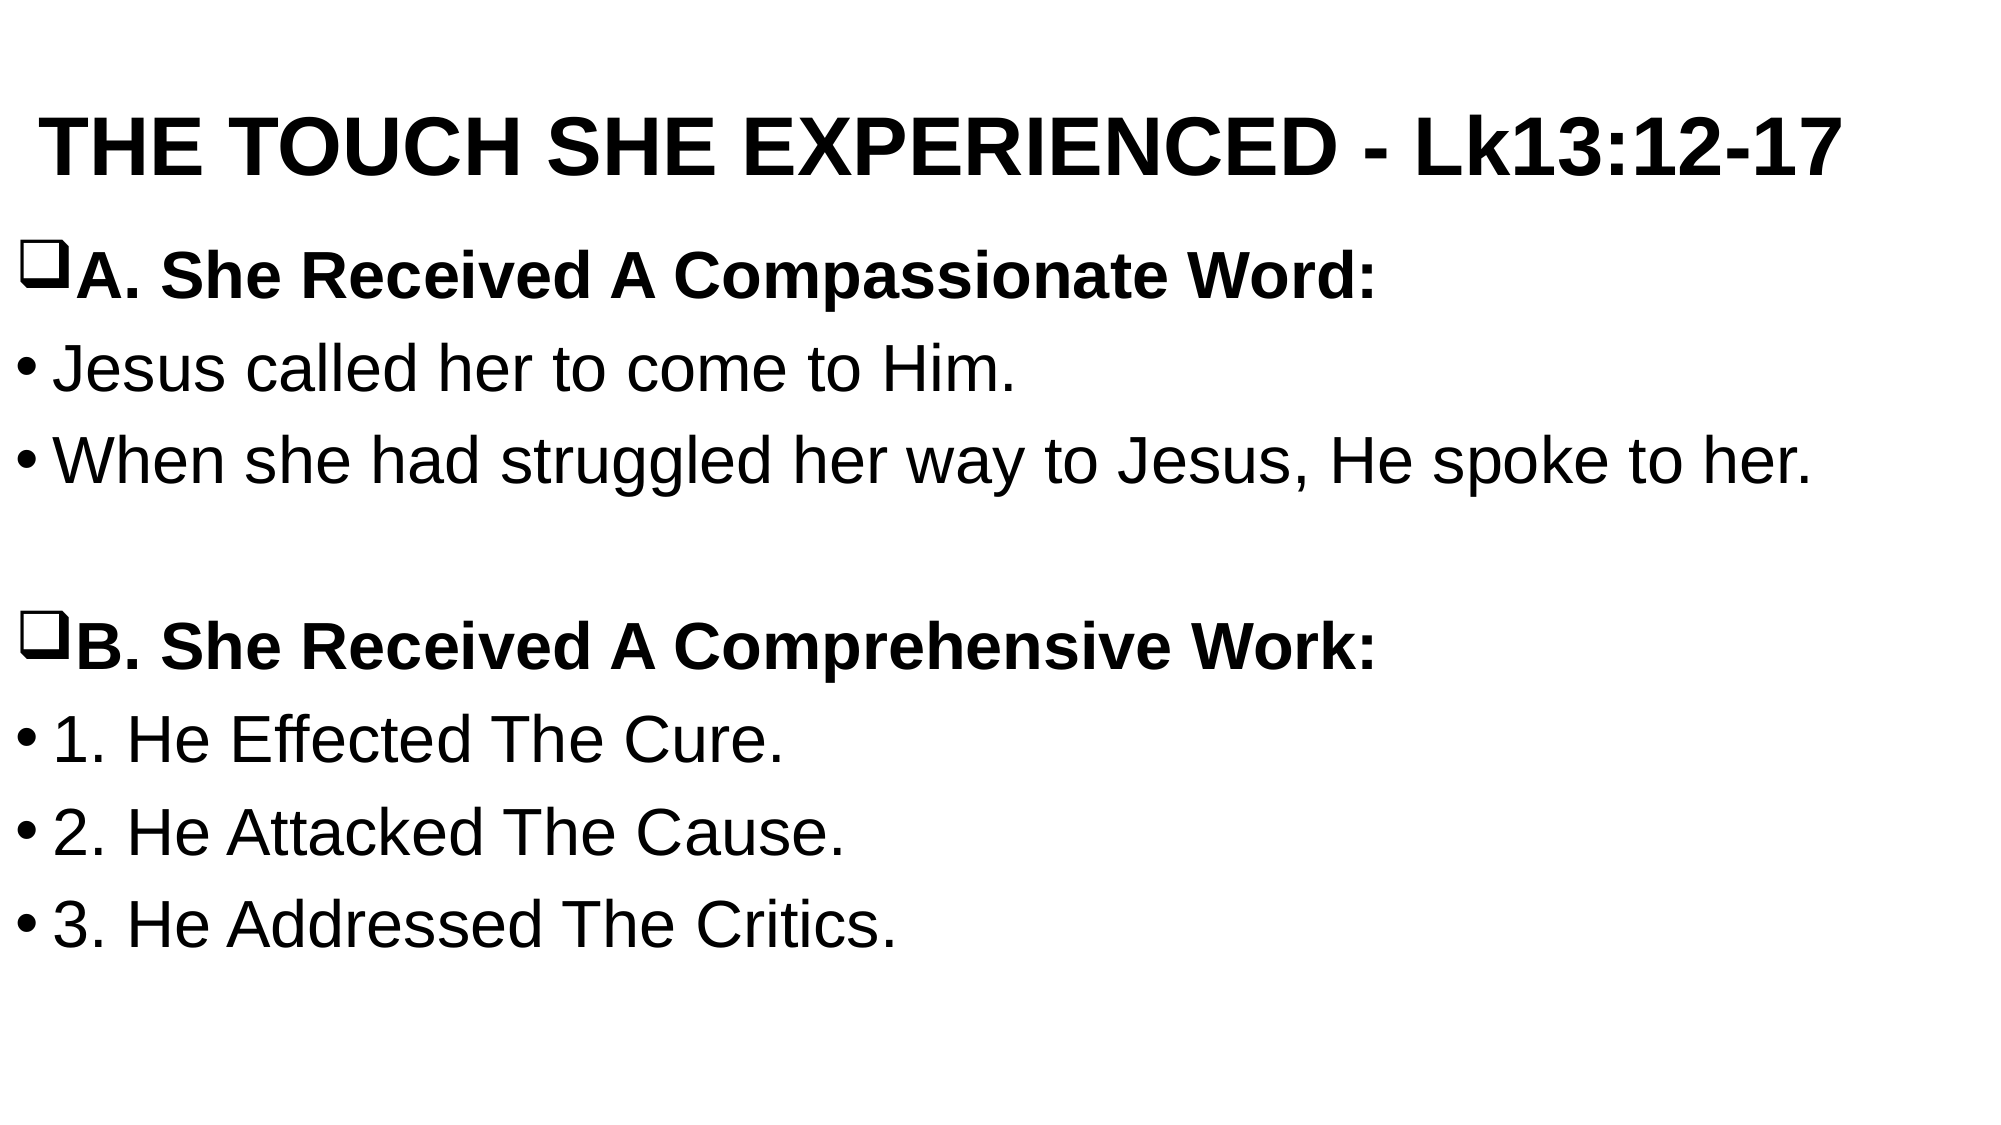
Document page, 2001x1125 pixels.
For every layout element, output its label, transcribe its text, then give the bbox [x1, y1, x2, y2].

list A. She Received A Compassionate Word: Jesus called her to come to Him. When she had struggled her way to Jesus, He spoke to her. B. She Received A Comprehensive Work: 1. He Effected The Cure. 2. He Attacked The Cause. 3. He Addressed The Critics. [0, 233, 2000, 1045]
title THE TOUCH SHE EXPERIENCED - Lk13:12-17 [0, 59, 2000, 233]
